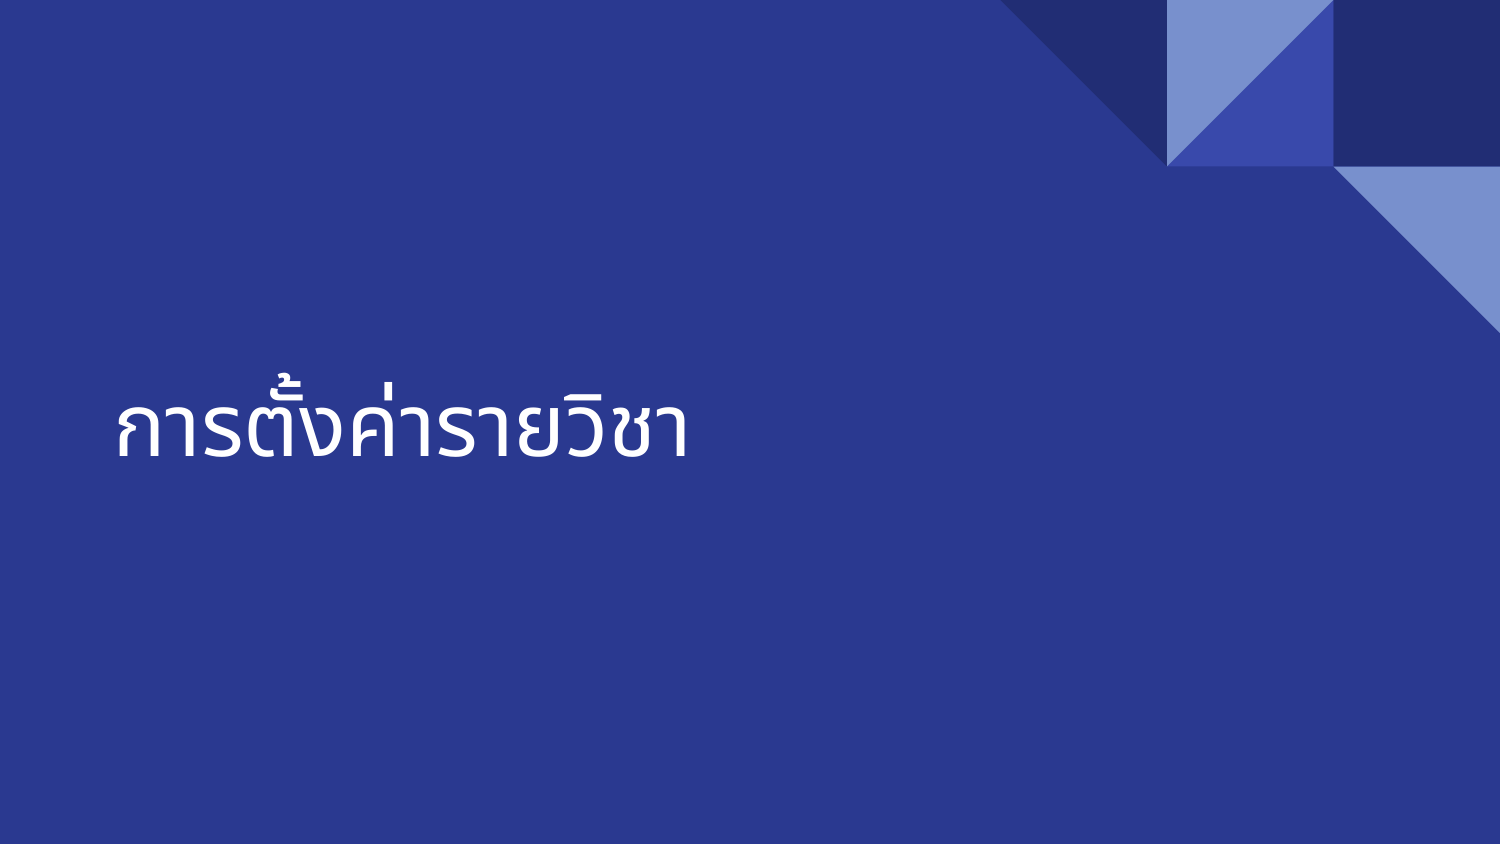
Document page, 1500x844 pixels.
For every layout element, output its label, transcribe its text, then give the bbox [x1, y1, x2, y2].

title การตั้งค่ารายวิชา [98, 353, 1447, 491]
